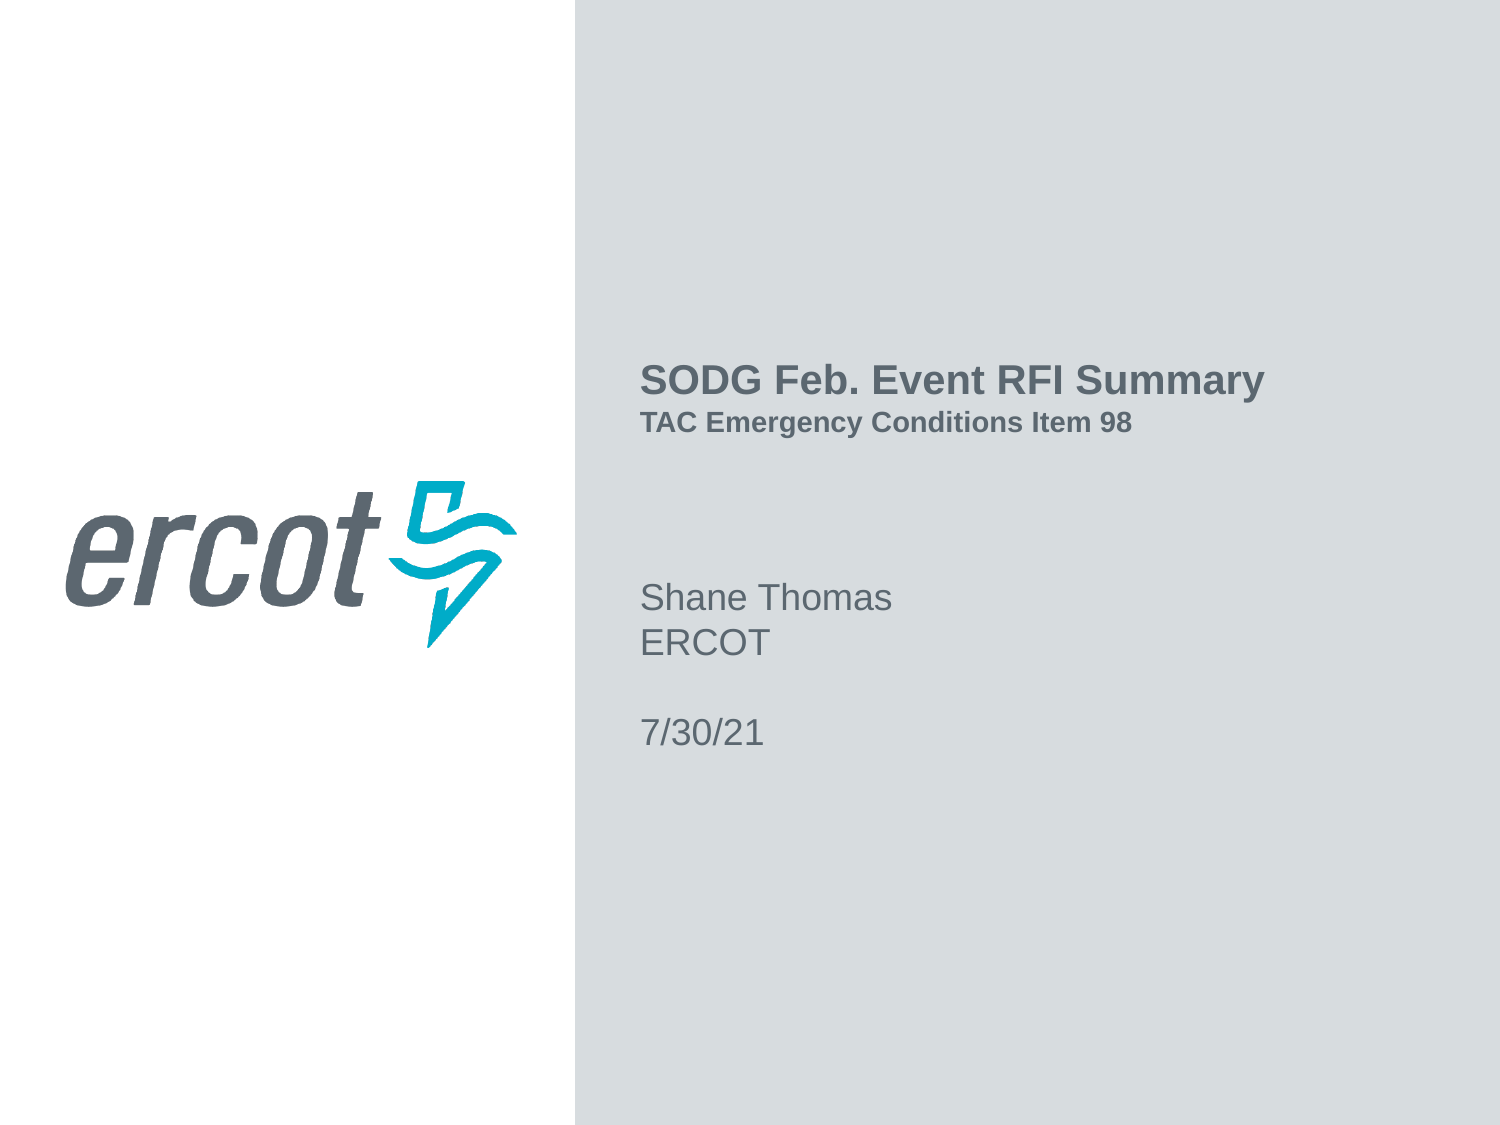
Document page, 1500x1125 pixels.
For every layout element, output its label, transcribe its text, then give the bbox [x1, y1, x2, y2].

text_box SODG Feb. Event RFI Summary TAC Emergency Conditions Item 98 Shane Thomas ERCOT 7/30/21 [624, 345, 1500, 761]
picture [56, 471, 525, 654]
